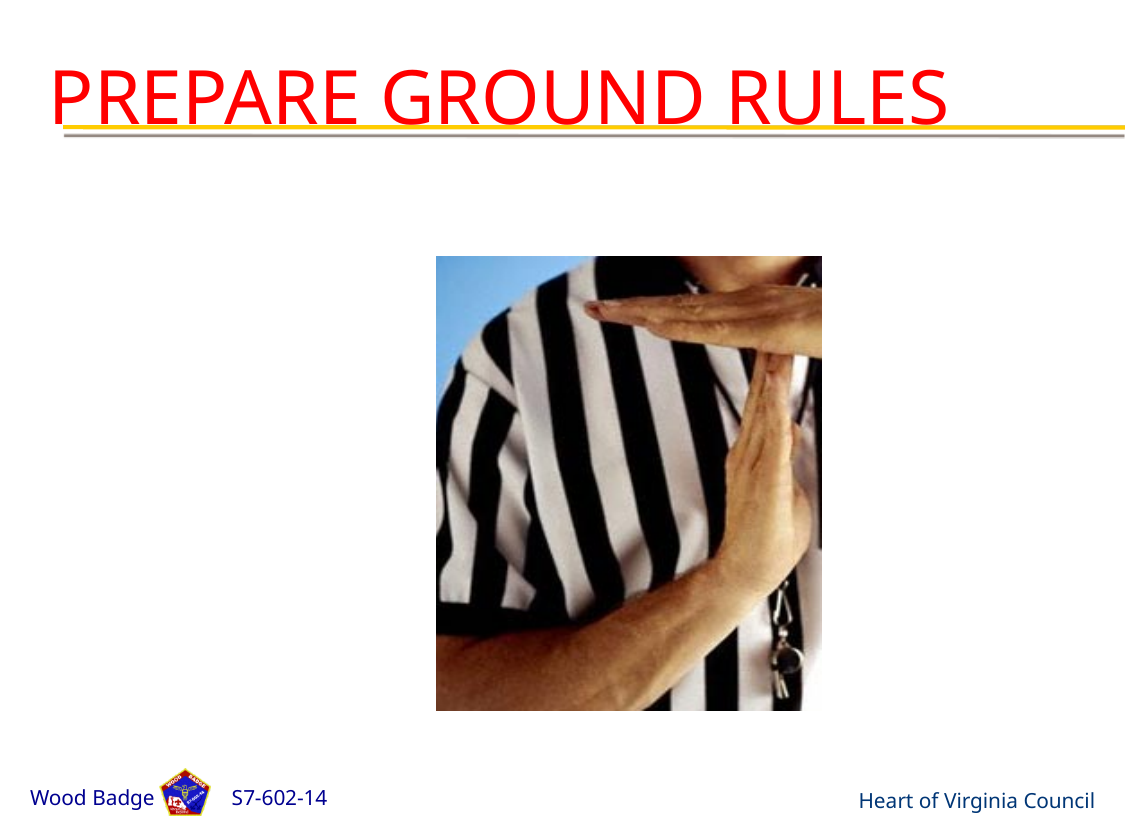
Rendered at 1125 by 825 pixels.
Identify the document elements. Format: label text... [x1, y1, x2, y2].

picture [436, 256, 822, 712]
footer Wood Badge S7-602-14 [18, 779, 432, 808]
picture [159, 768, 211, 779]
picture [159, 808, 211, 816]
title Prepare Ground Rules [37, 48, 1107, 141]
slide_number Heart of Virginia Council [796, 781, 1107, 814]
